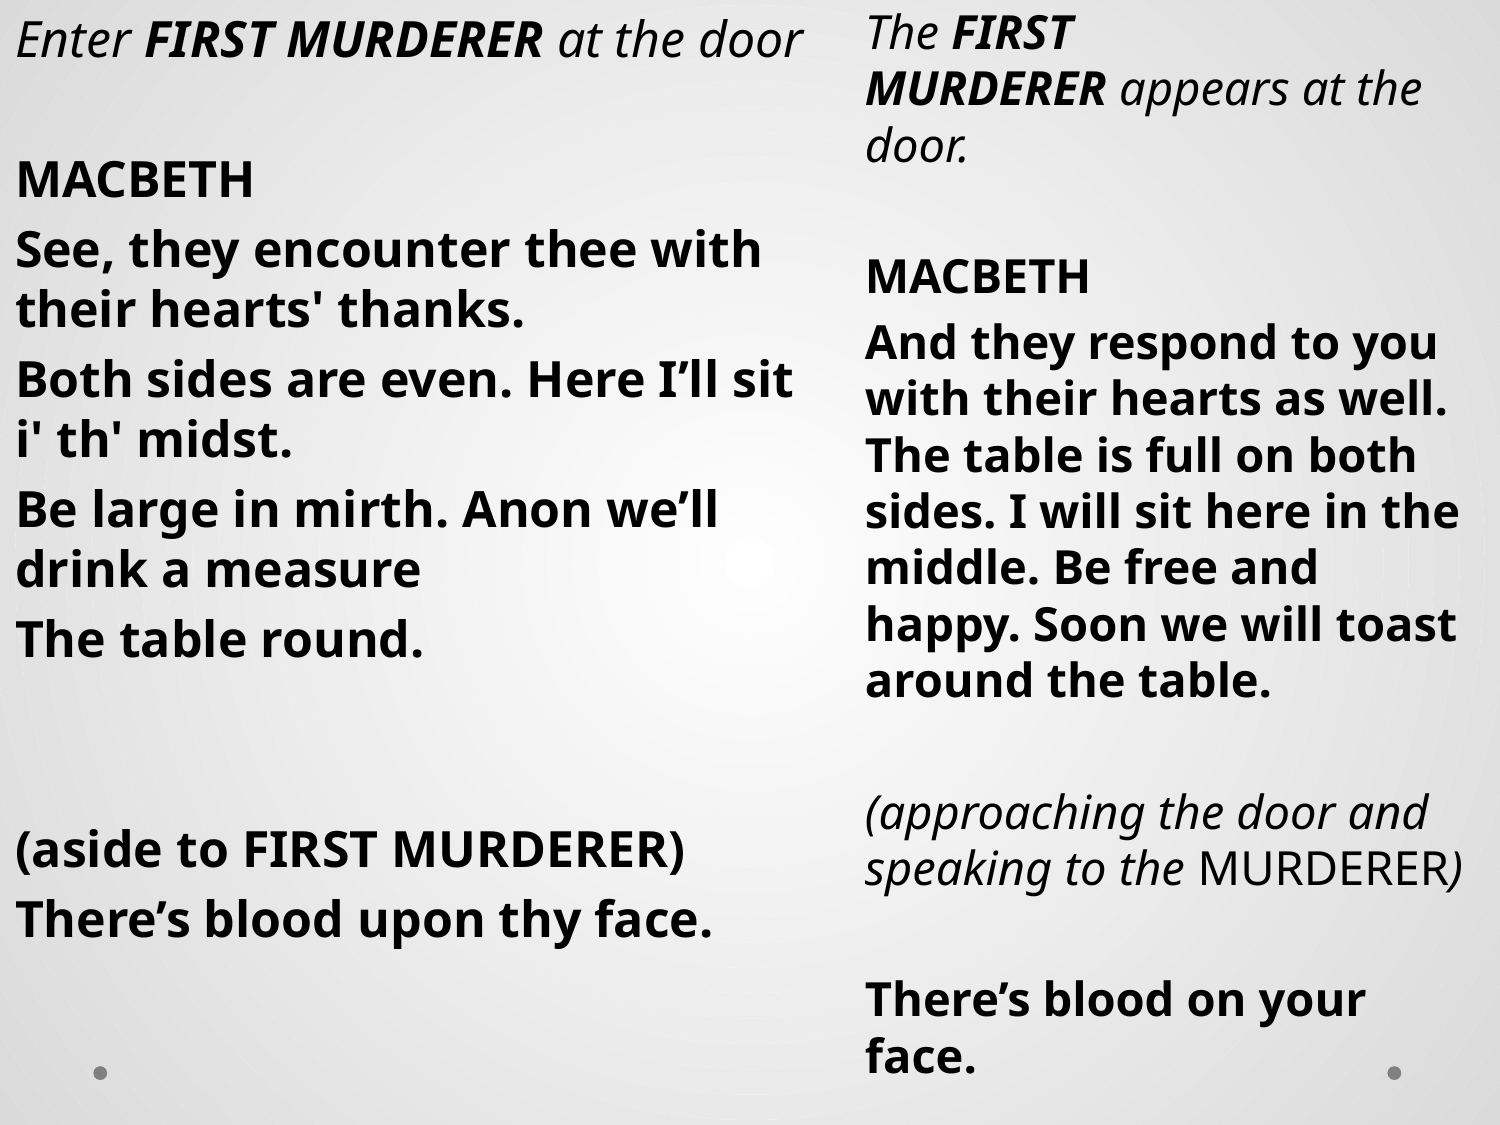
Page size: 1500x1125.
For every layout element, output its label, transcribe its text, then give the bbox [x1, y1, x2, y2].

list Enter FIRST MURDERER at the door MACBETH See, they encounter thee with their hearts' thanks. Both sides are even. Here I’ll sit i' th' midst. Be large in mirth. Anon we’ll drink a measure The table round. (aside to FIRST MURDERER) There’s blood upon thy face. [0, 0, 850, 1125]
text_box The FIRST MURDERER appears at the door. MACBETH And they respond to you with their hearts as well. The table is full on both sides. I will sit here in the middle. Be free and happy. Soon we will toast around the table. (approaching the door and speaking to the MURDERER) There’s blood on your face. [849, 0, 1496, 1120]
